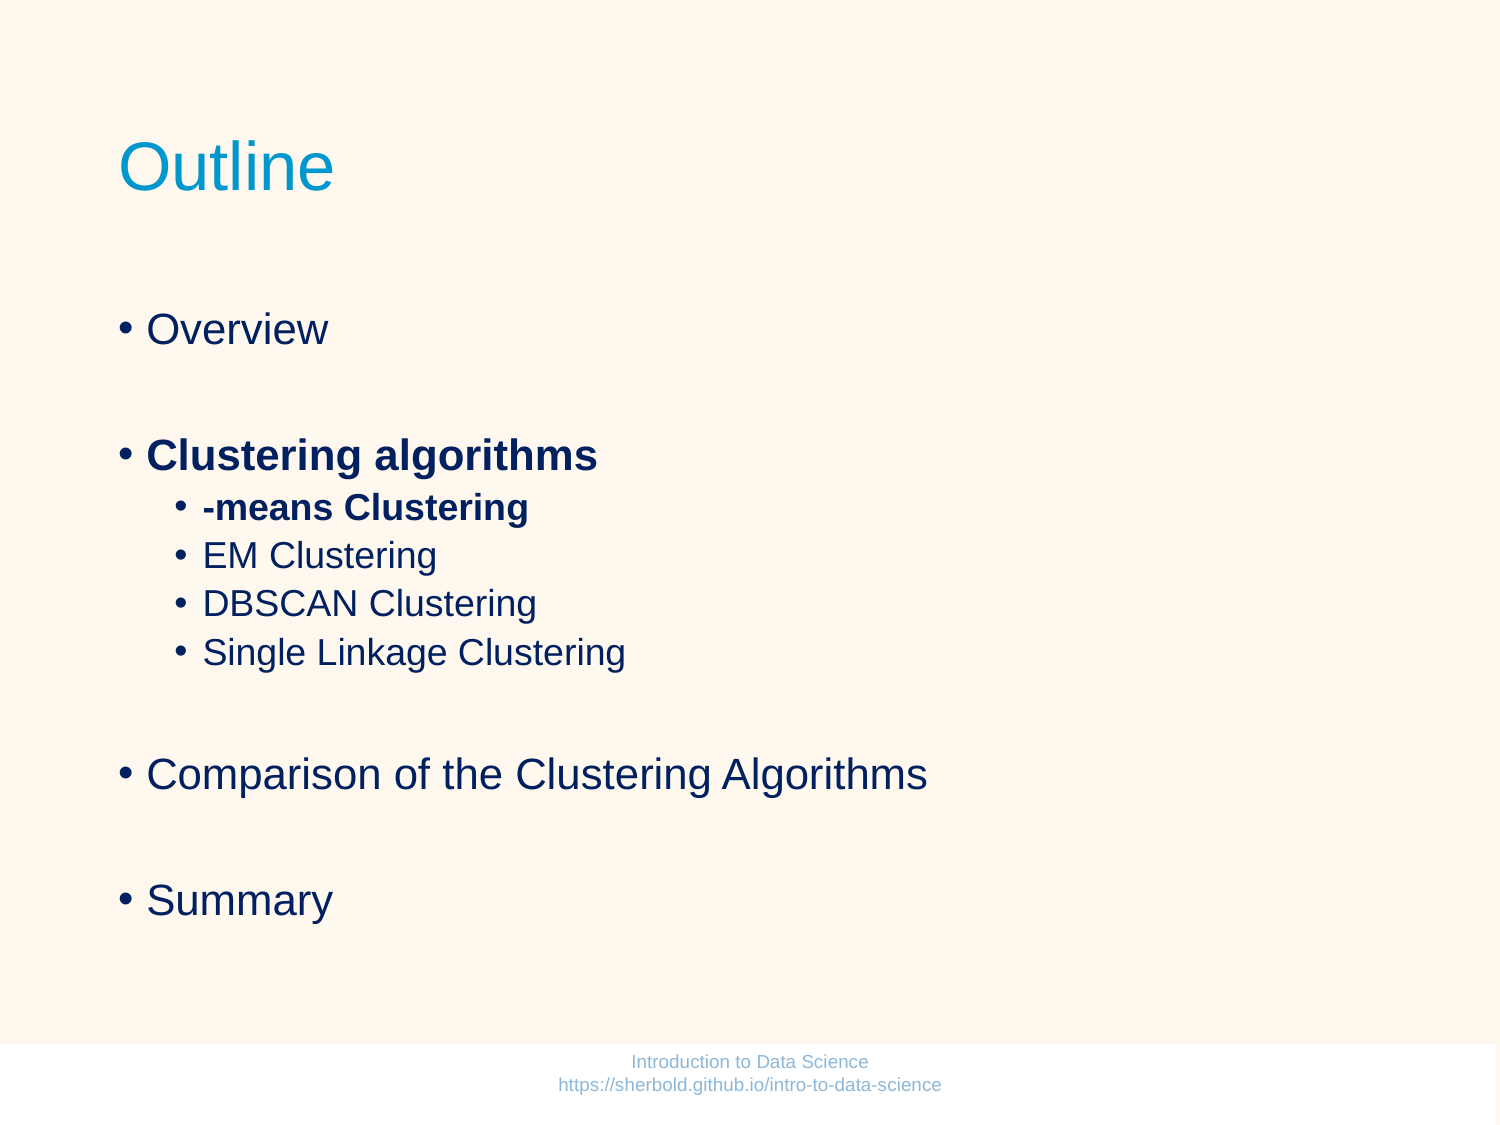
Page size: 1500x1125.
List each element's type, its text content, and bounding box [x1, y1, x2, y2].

title Outline [103, 59, 1397, 278]
footer Introduction to Data Science https://sherbold.github.io/intro-to-data-science [496, 1042, 1004, 1103]
